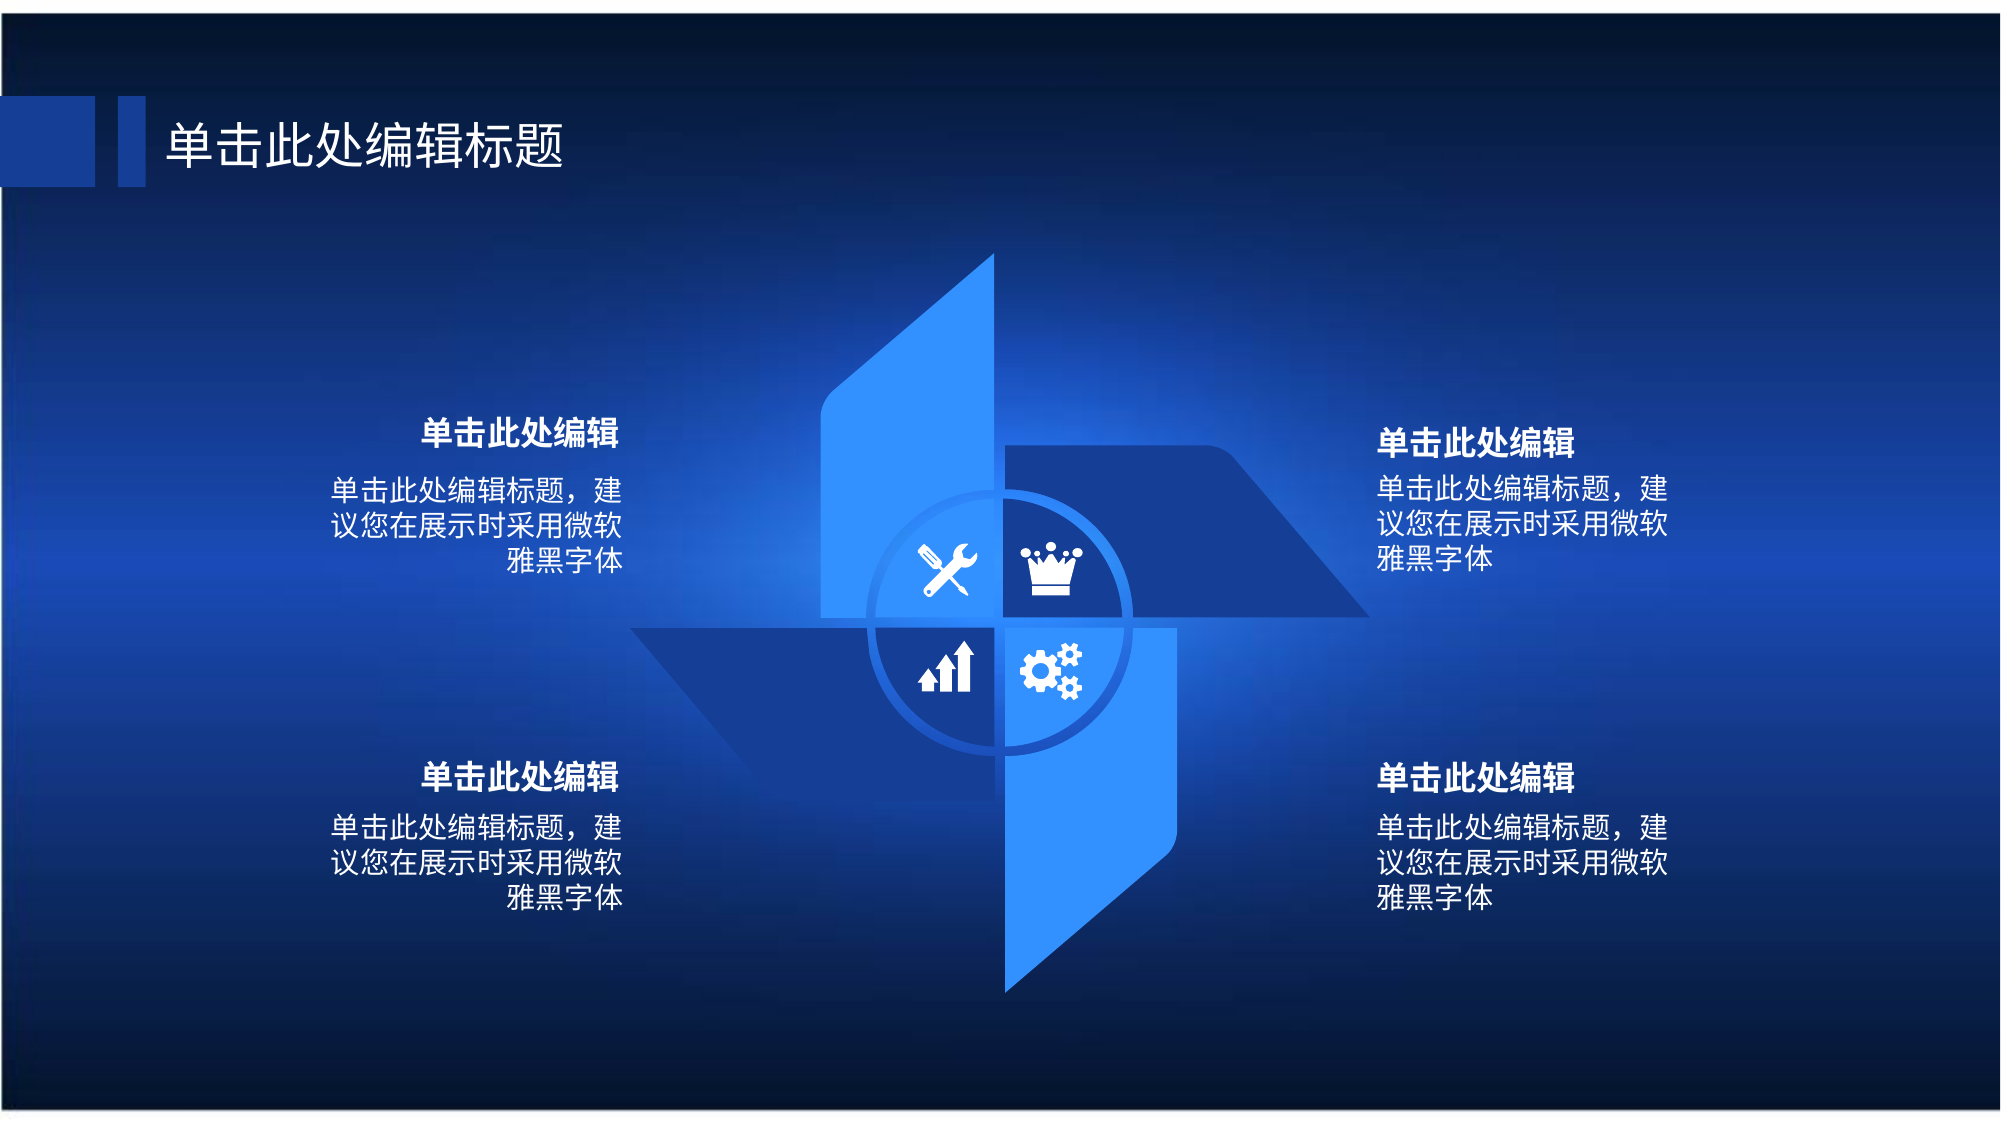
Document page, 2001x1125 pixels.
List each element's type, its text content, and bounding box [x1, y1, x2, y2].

text_box 单击此处编辑 [1361, 419, 1595, 474]
text_box 单击此处编辑标题，建议您在展示时采用微软雅黑字体 [1370, 463, 1704, 583]
text_box 单击此处编辑 [405, 753, 639, 808]
text_box 单击此处编辑标题 [148, 107, 581, 182]
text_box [1003, 445, 1370, 618]
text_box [1020, 541, 1083, 596]
text_box 单击此处编辑 [405, 409, 639, 464]
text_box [917, 640, 975, 692]
text_box 单击此处编辑标题，建议您在展示时采用微软雅黑字体 [296, 802, 639, 922]
text_box 单击此处编辑 [1361, 754, 1595, 809]
text_box 单击此处编辑标题，建议您在展示时采用微软雅黑字体 [1361, 802, 1704, 922]
text_box 单击此处编辑标题，建议您在展示时采用微软雅黑字体 [296, 464, 639, 585]
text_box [1005, 627, 1178, 993]
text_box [629, 627, 995, 802]
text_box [820, 253, 995, 618]
text_box [117, 95, 147, 188]
text_box [0, 95, 96, 188]
picture [0, 0, 2001, 1125]
